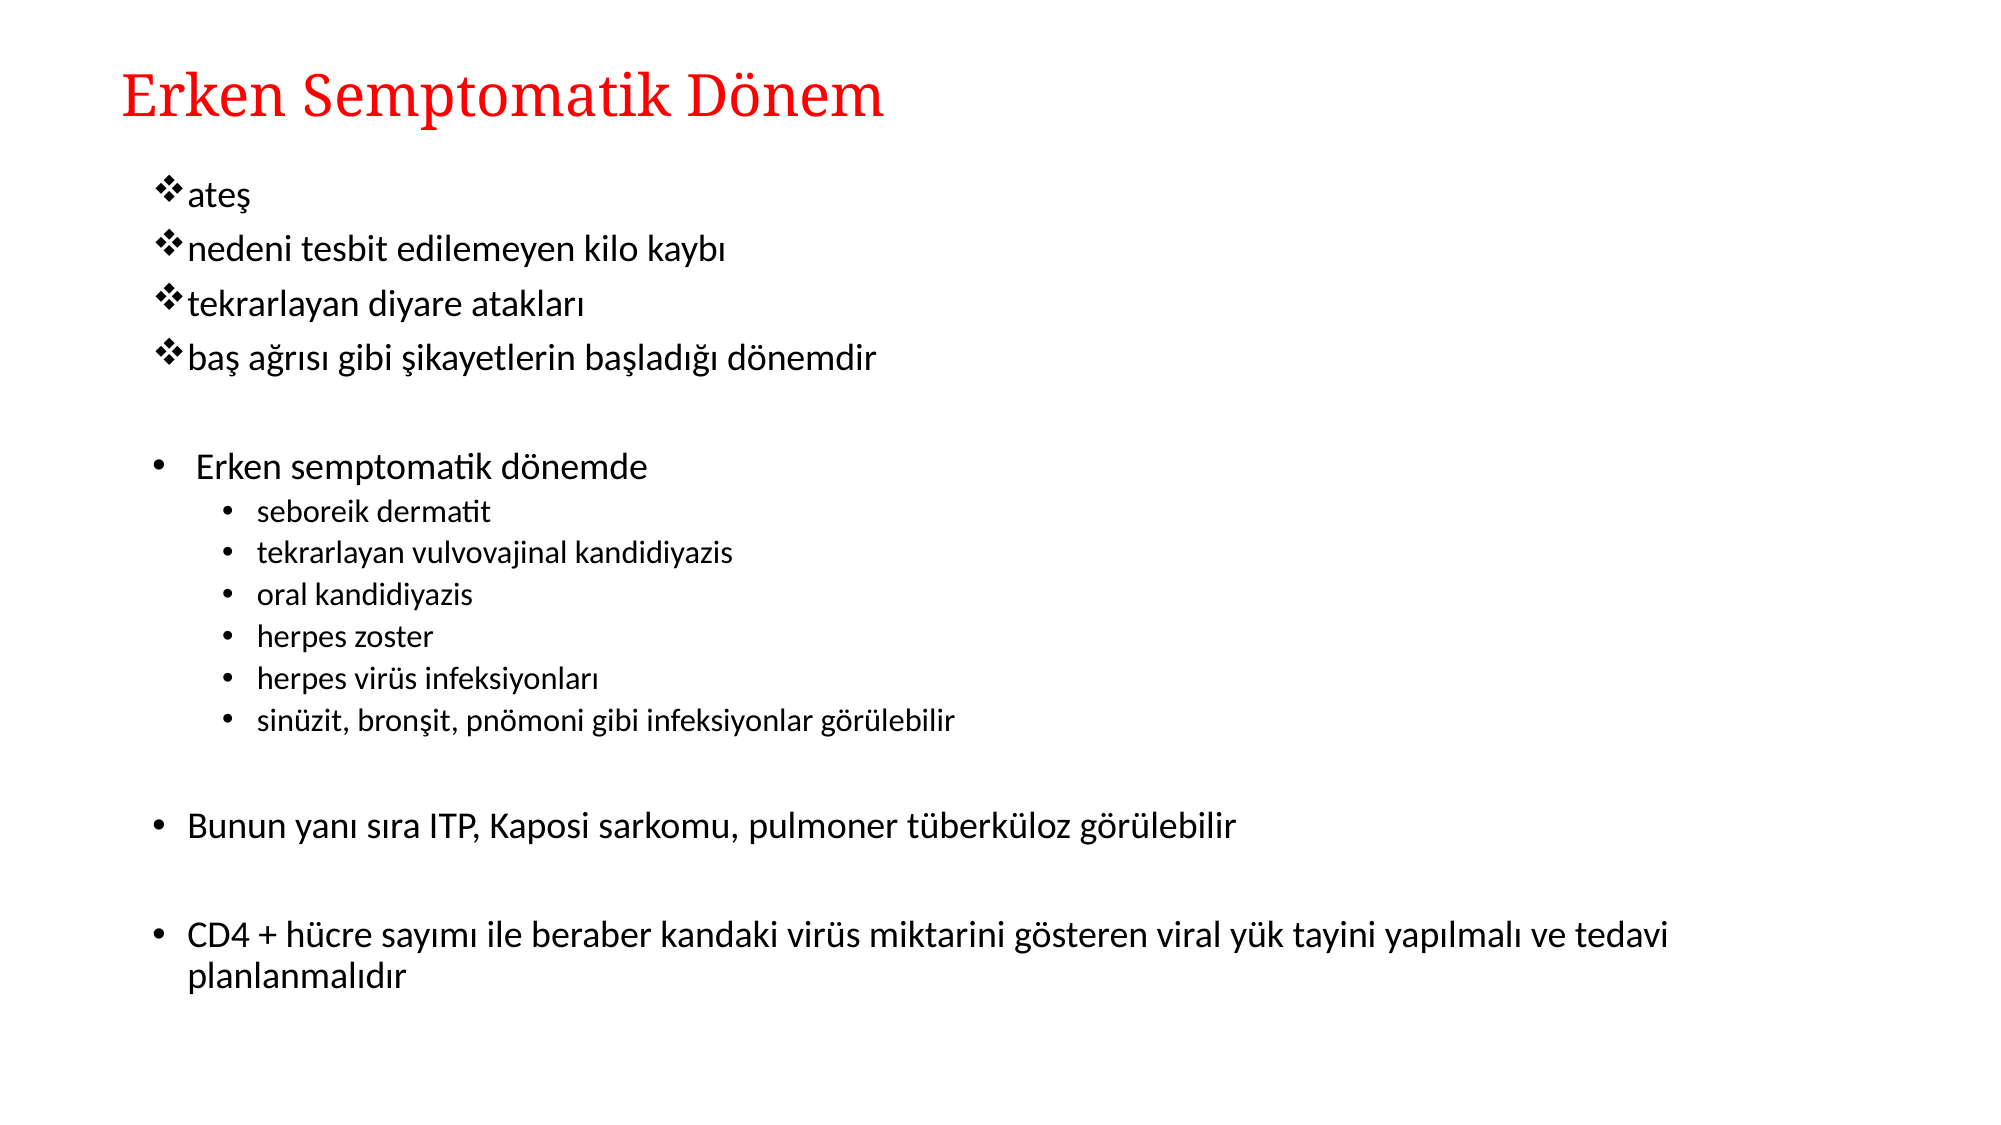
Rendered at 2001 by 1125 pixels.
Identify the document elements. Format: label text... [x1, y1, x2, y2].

title Erken Semptomatik Dönem [106, 0, 1832, 206]
list ateş nedeni tesbit edilemeyen kilo kaybı tekrarlayan diyare atakları baş ağrısı gibi şikayetlerin başladığı dönemdir Erken semptomatik dönemde seboreik dermatit tekrarlayan vulvovajinal kandidiyazis oral kandidiyazis herpes zoster herpes virüs infeksiyonları sinüzit, bronşit, pnömoni gibi infeksiyonlar görülebilir Bunun yanı sıra ITP, Kaposi sarkomu, pulmoner tüberküloz görülebilir CD4 + hücre sayımı ile beraber kandaki virüs miktarini gösteren viral yük tayini yapılmalı ve tedavi planlanmalıdır [137, 167, 1863, 1014]
